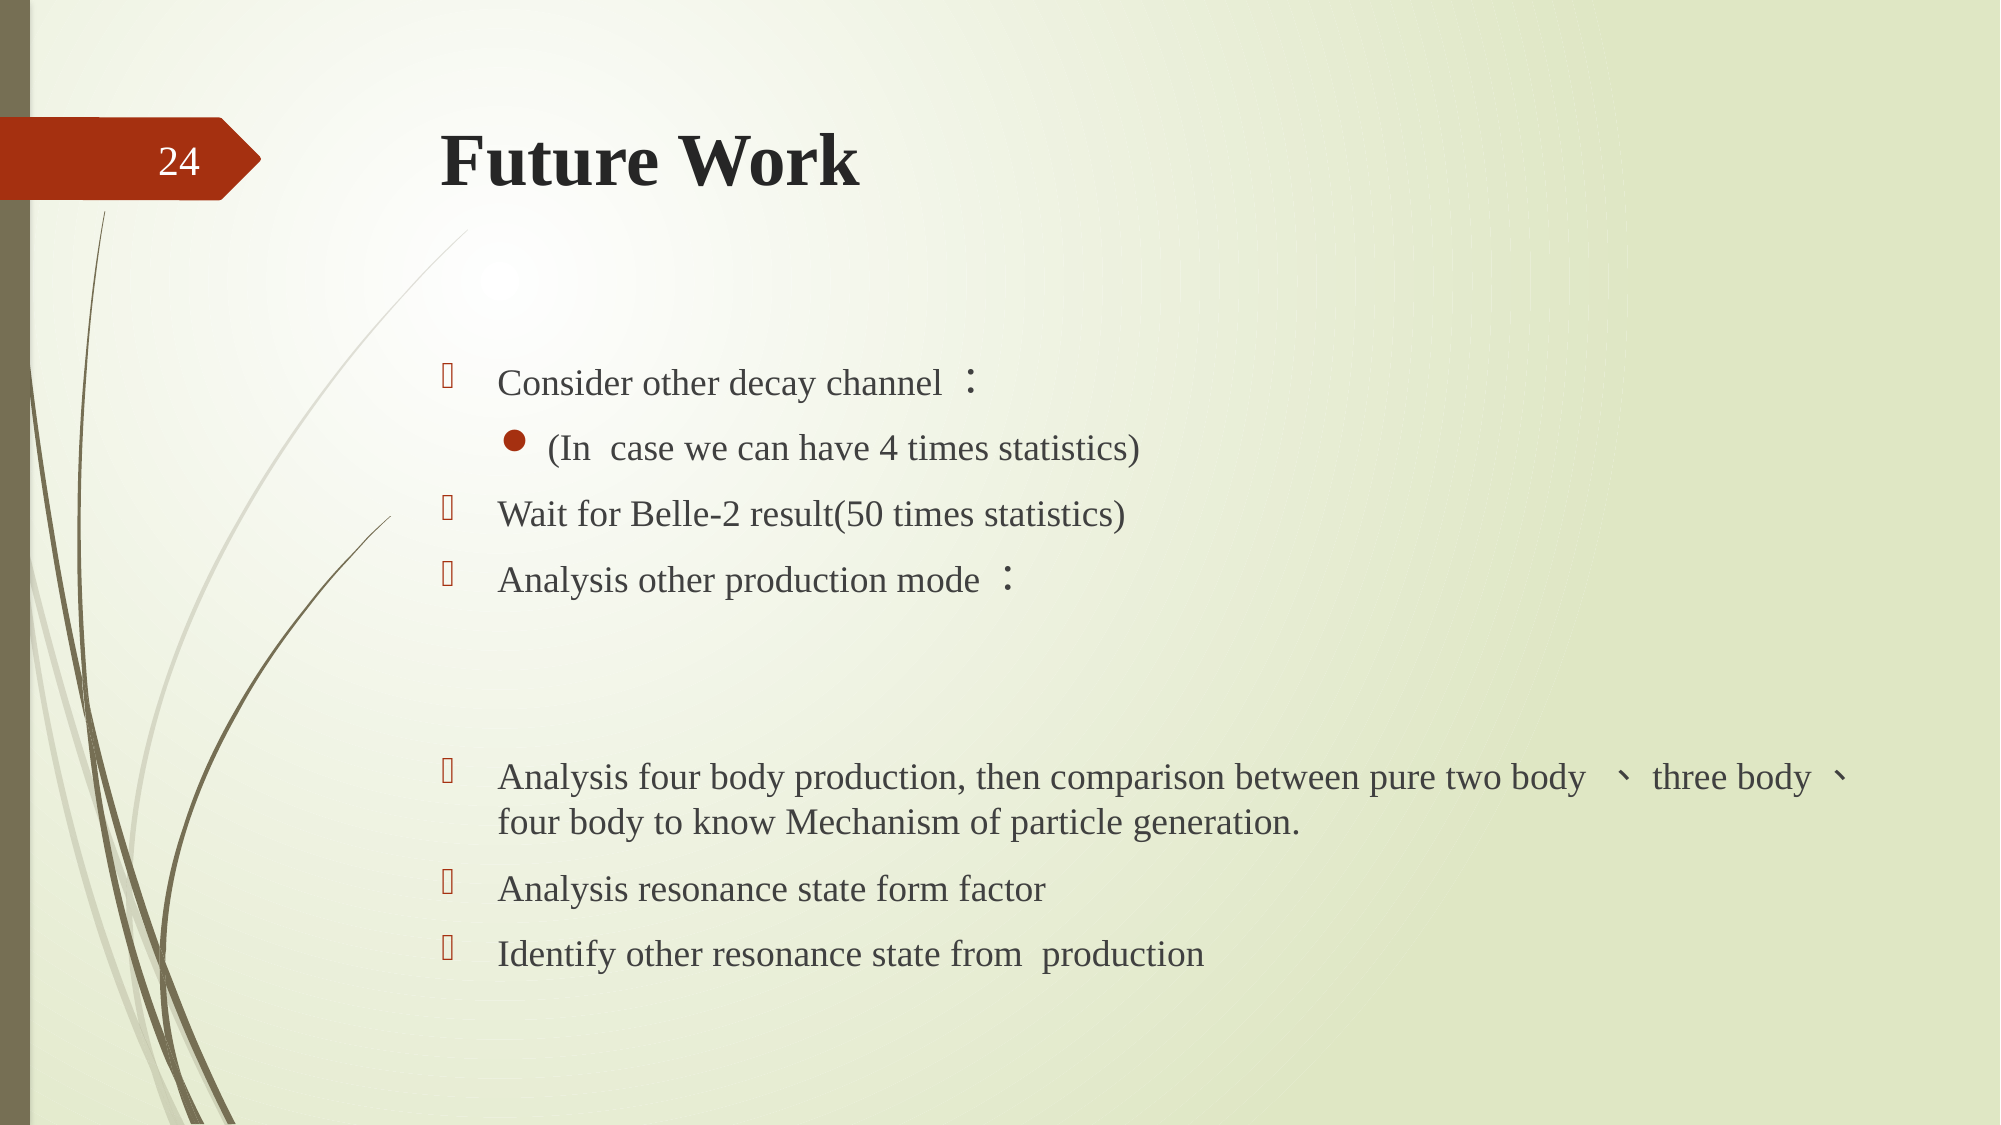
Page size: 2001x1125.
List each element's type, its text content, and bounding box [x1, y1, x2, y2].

slide_number 24 [87, 129, 216, 190]
title Future Work [425, 102, 1888, 313]
